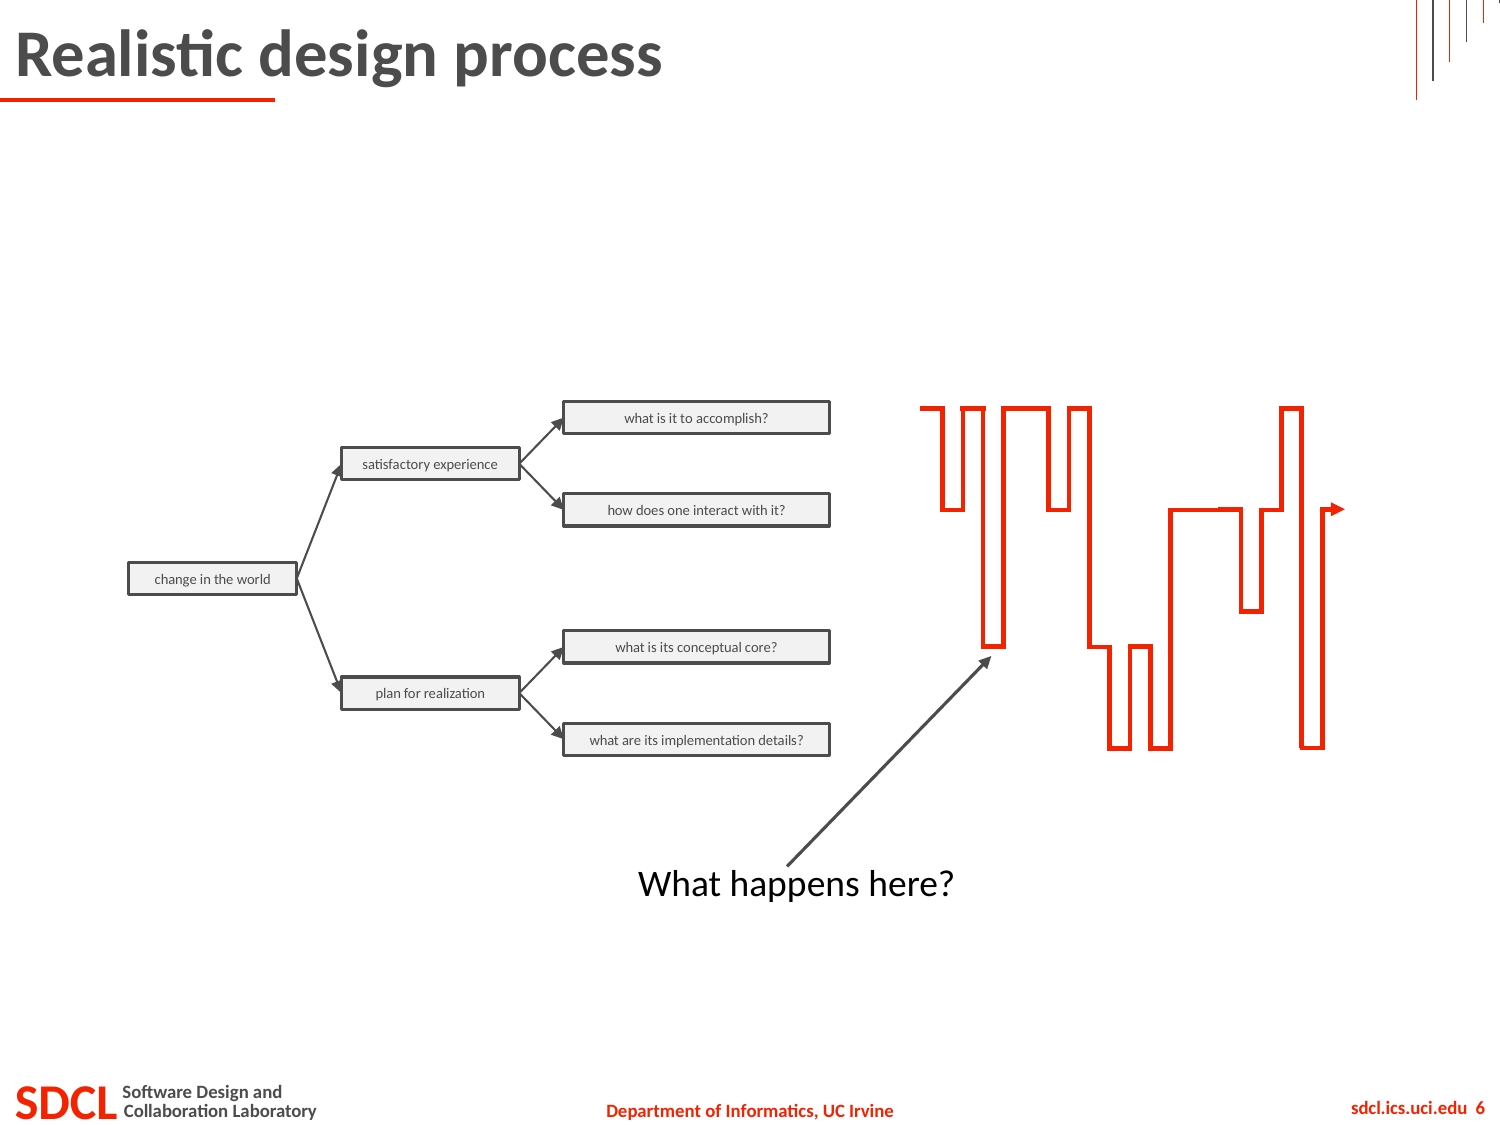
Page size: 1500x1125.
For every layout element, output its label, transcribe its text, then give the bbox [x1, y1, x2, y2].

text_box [919, 407, 1346, 749]
text_box What happens here? [623, 851, 971, 912]
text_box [786, 655, 992, 867]
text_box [127, 400, 830, 756]
title Realistic design process [0, 0, 1350, 100]
